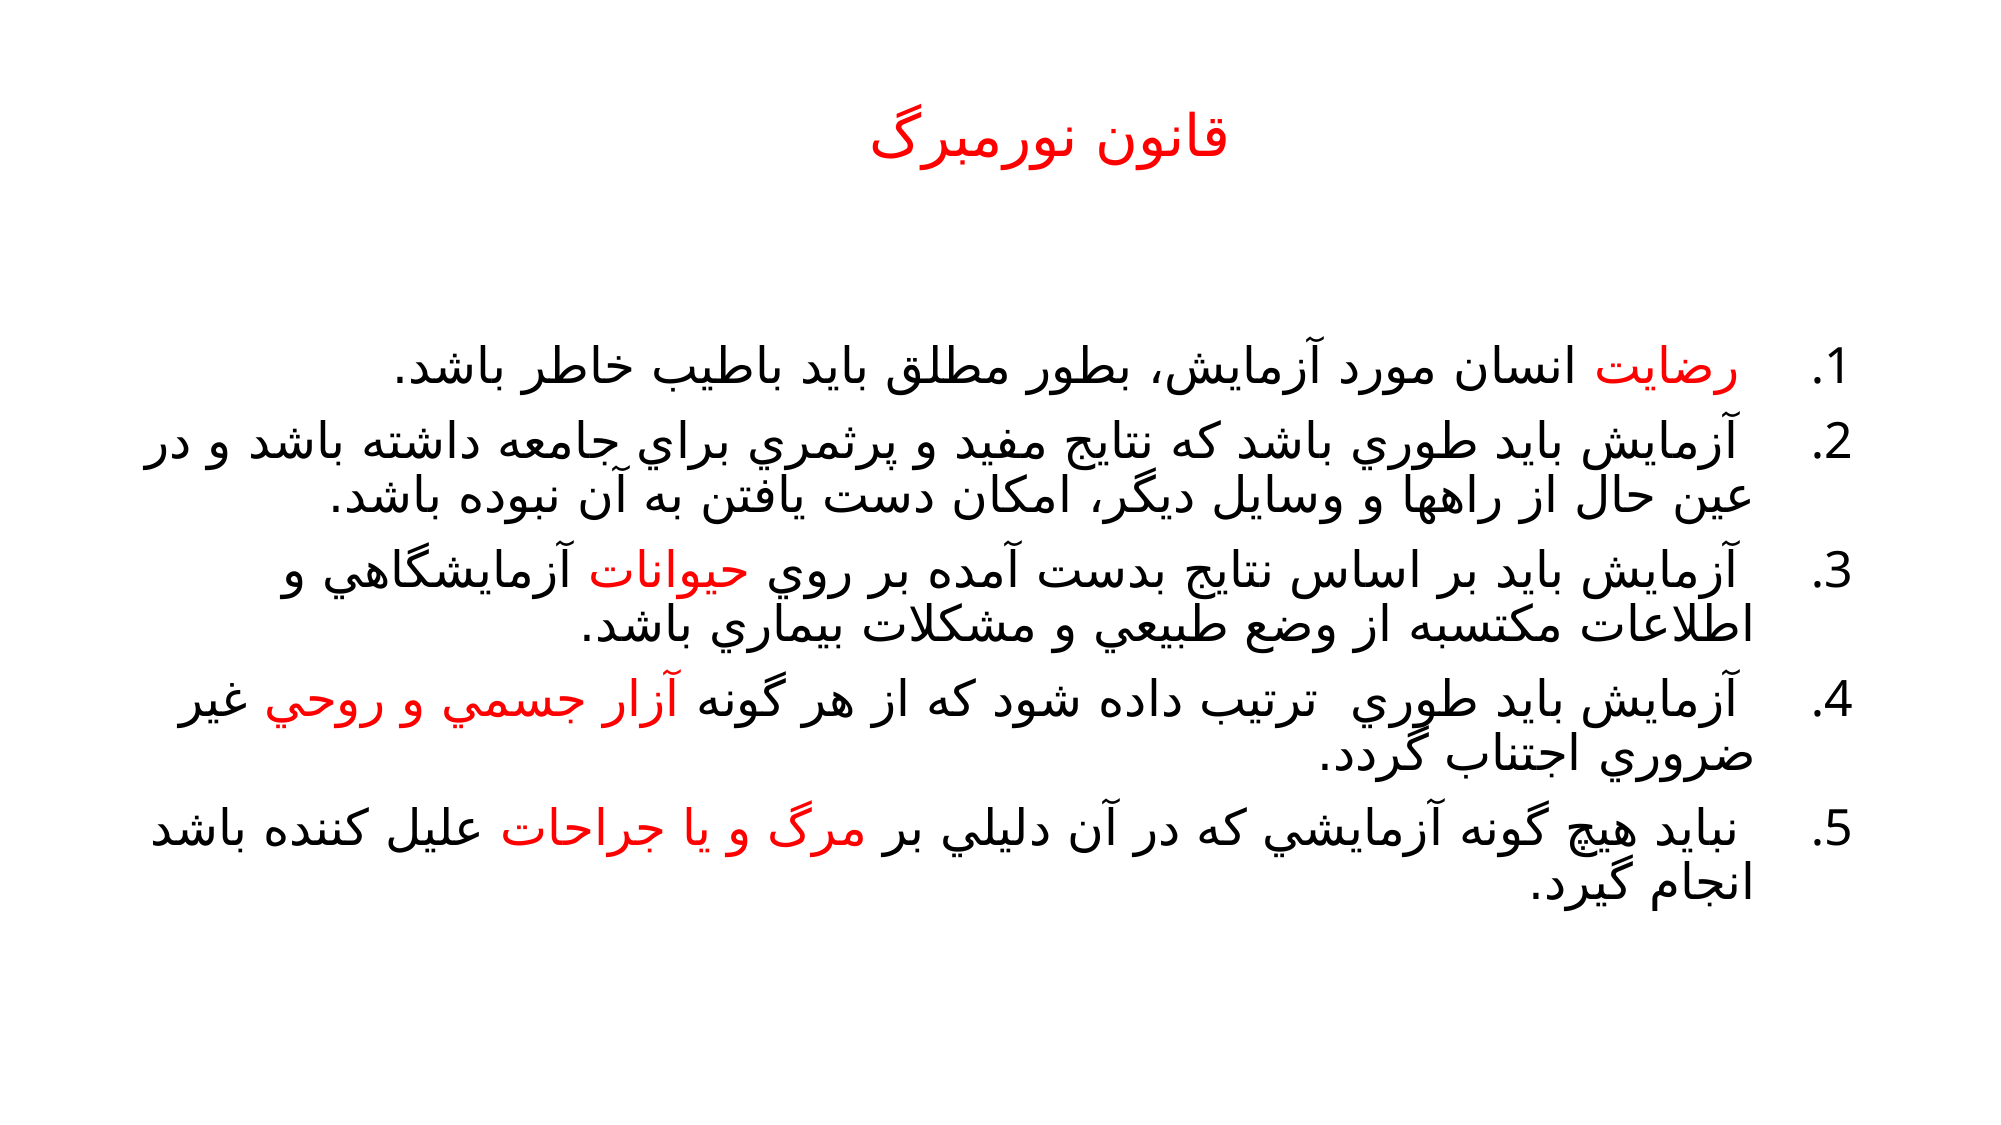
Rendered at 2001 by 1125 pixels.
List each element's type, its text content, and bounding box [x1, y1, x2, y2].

title قانون نورمبرگ [462, 37, 1638, 238]
list رضايت انسان مورد آزمايش، بطور مطلق بايد باطيب خاطر باشد. آزمايش بايد طوري باشد كه نتايج مفيد و پرثمري براي جامعه داشته باشد و در عين حال از راهها و وسايل ديگر، امكان دست يافتن به آن نبوده باشد. آزمايش بايد بر اساس نتايج بدست آمده بر روي حيوانات آزمايشگاهي و اطلاعات مكتسبه از وضع طبيعي و مشكلات بيماري باشد. آزمايش بايد طوري ترتيب داده شود كه از هر گونه آزار جسمي و روحي غير ضروري اجتناب گردد. نبايد هيچ گونه آزمايشي كه در آن دليلي بر مرگ و يا جراحات عليل كننده باشد انجام گيرد. [112, 333, 1871, 1013]
